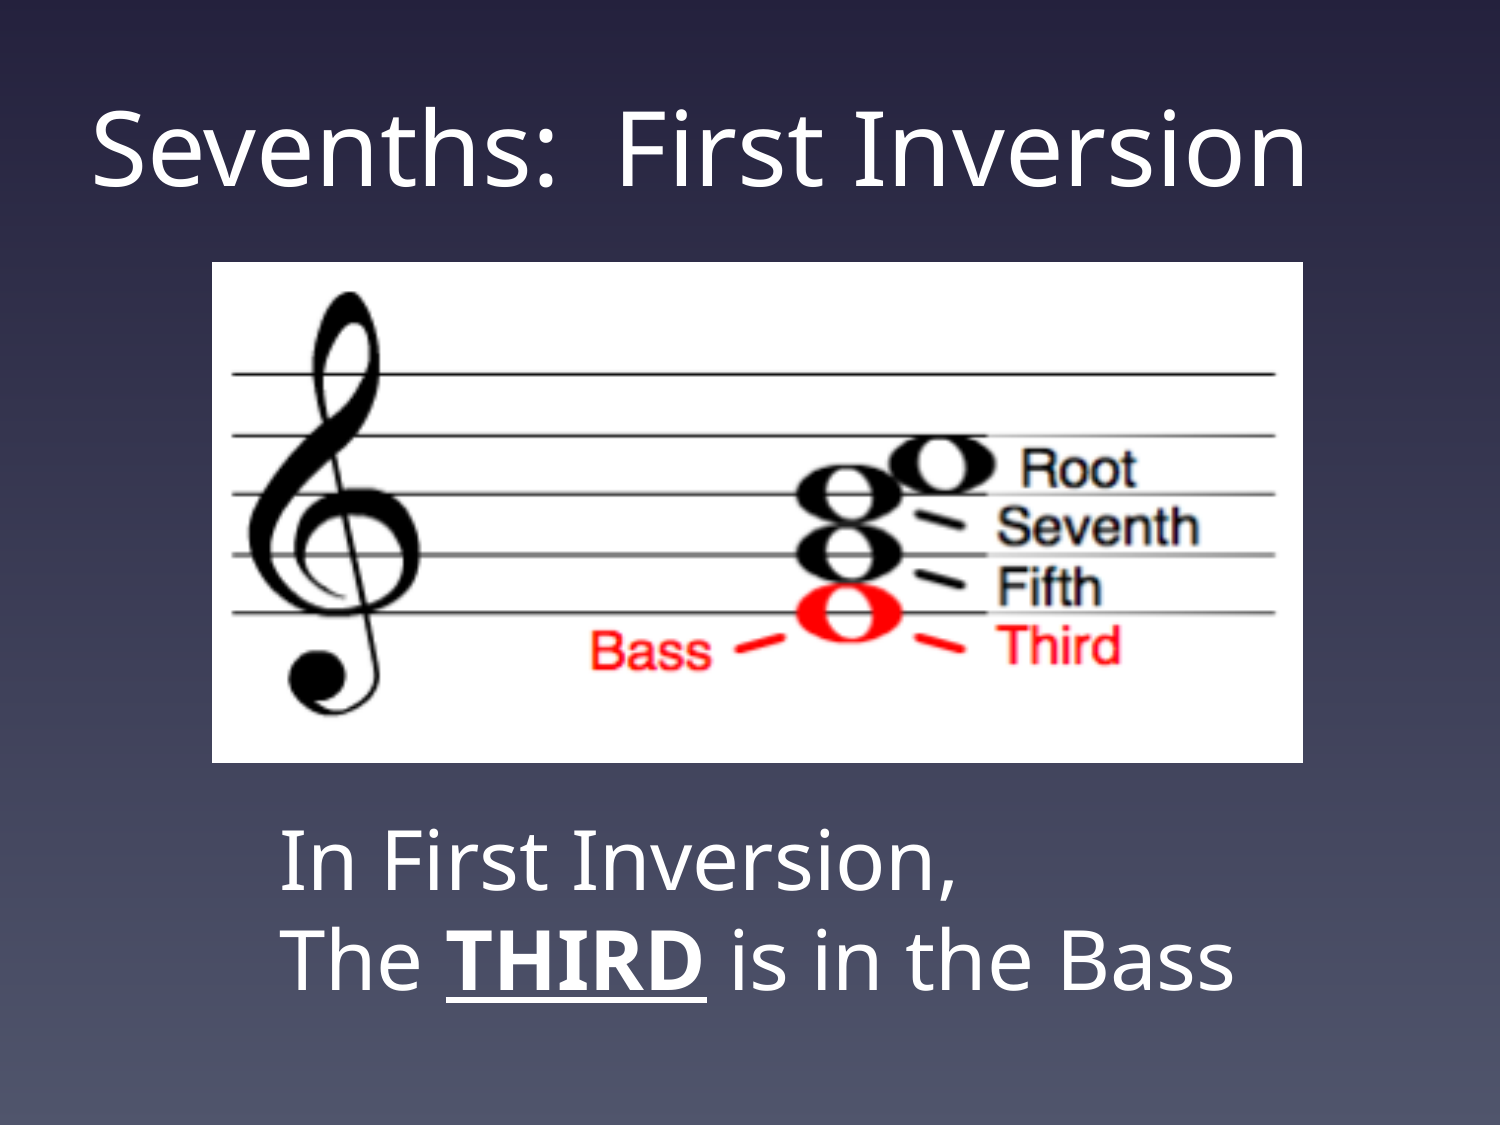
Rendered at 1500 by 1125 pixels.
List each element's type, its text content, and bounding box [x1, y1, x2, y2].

text_box In First Inversion, The THIRD is in the Bass [264, 799, 1253, 1015]
picture [212, 262, 1303, 764]
title Sevenths: First Inversion [75, 75, 1425, 263]
